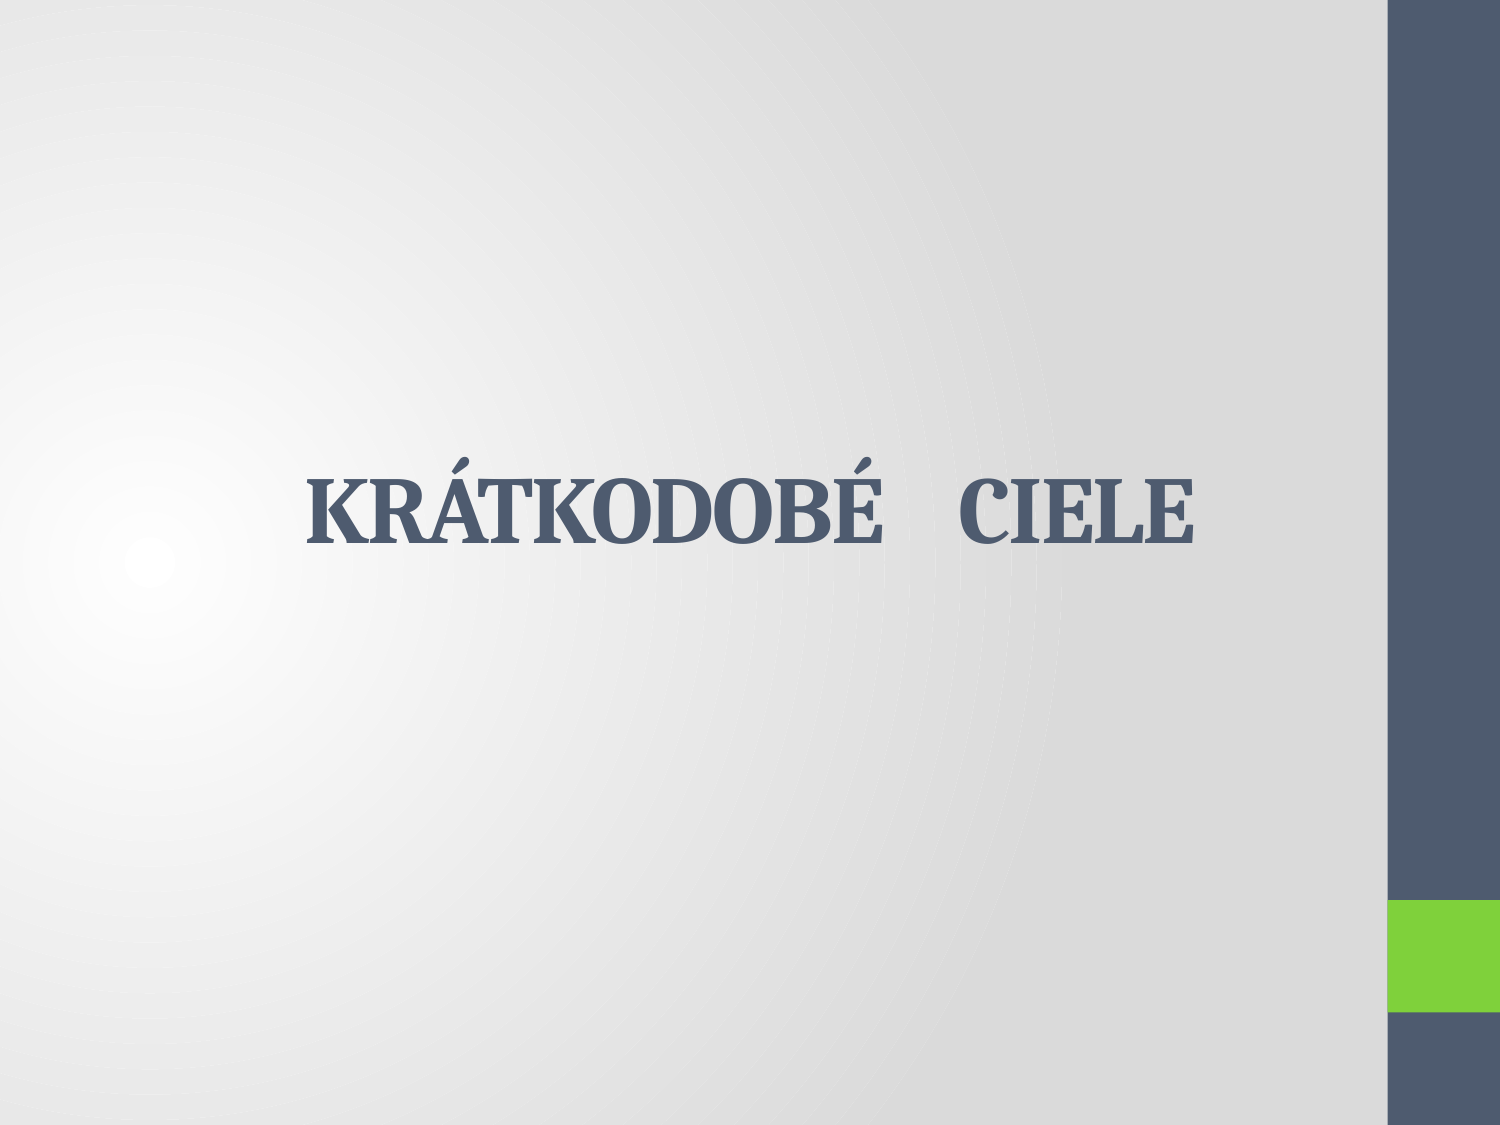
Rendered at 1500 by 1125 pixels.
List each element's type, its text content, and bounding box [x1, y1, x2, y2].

title KRÁTKODOBÉ CIELE [118, 432, 1382, 693]
